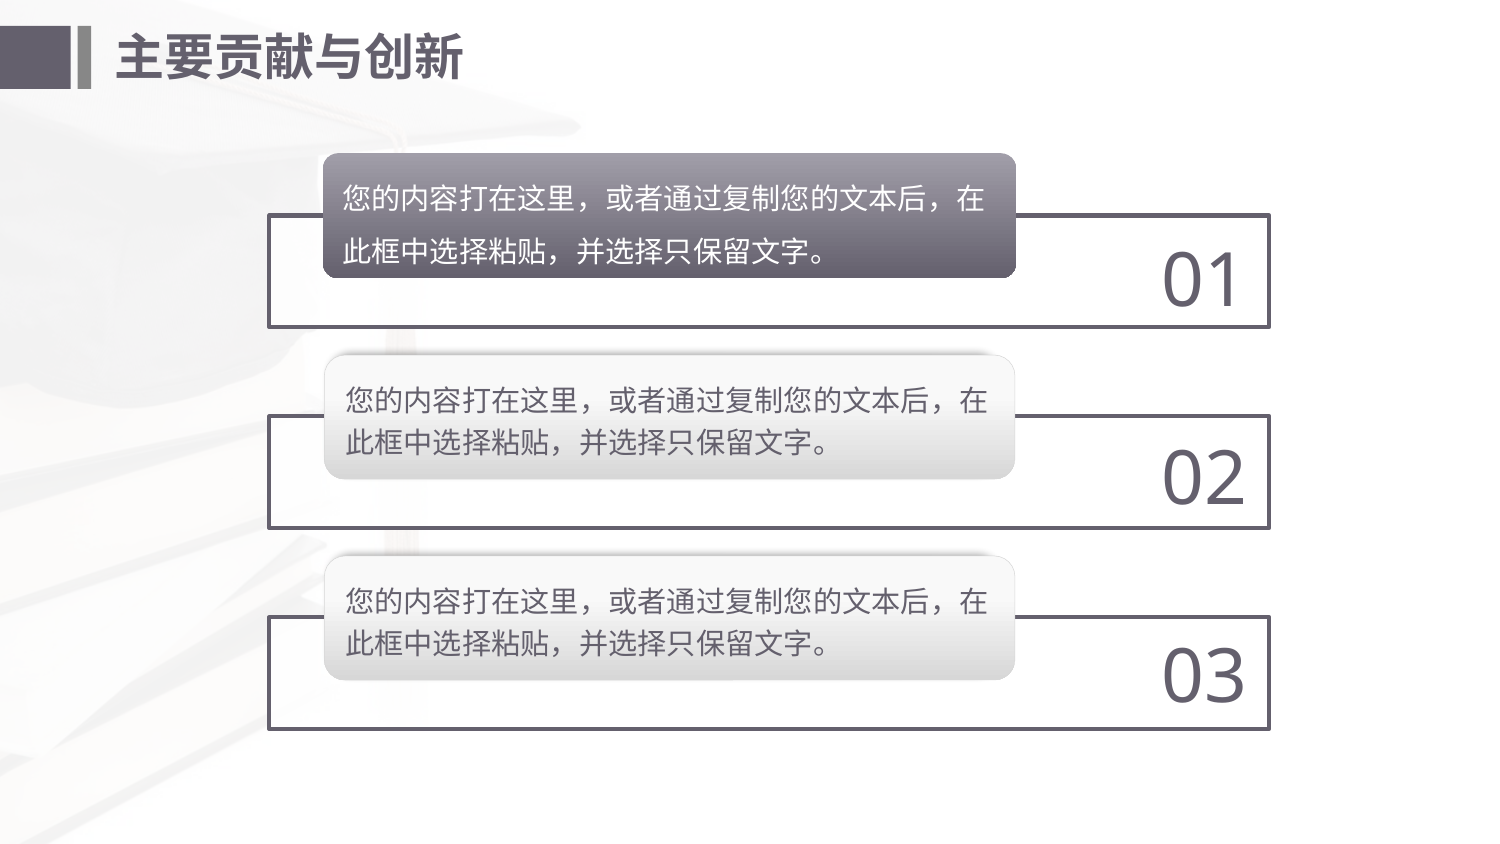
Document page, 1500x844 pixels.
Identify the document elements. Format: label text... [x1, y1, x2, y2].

text_box 03 [1139, 620, 1270, 725]
text_box 您的内容打在这里，或者通过复制您的文本后，在此框中选择粘贴，并选择只保留文字。 [323, 153, 1017, 279]
text_box [269, 416, 1270, 528]
text_box 您的内容打在这里，或者通过复制您的文本后，在 此框中选择粘贴，并选择只保留文字。 [324, 555, 1015, 681]
text_box 02 [1139, 421, 1270, 527]
text_box 01 [1139, 223, 1270, 329]
text_box [269, 617, 1270, 729]
text_box [269, 215, 1270, 328]
title 主要贡献与创新 [103, 11, 1439, 93]
text_box 您的内容打在这里，或者通过复制您的文本后，在 此框中选择粘贴，并选择只保留文字。 [324, 355, 1015, 480]
